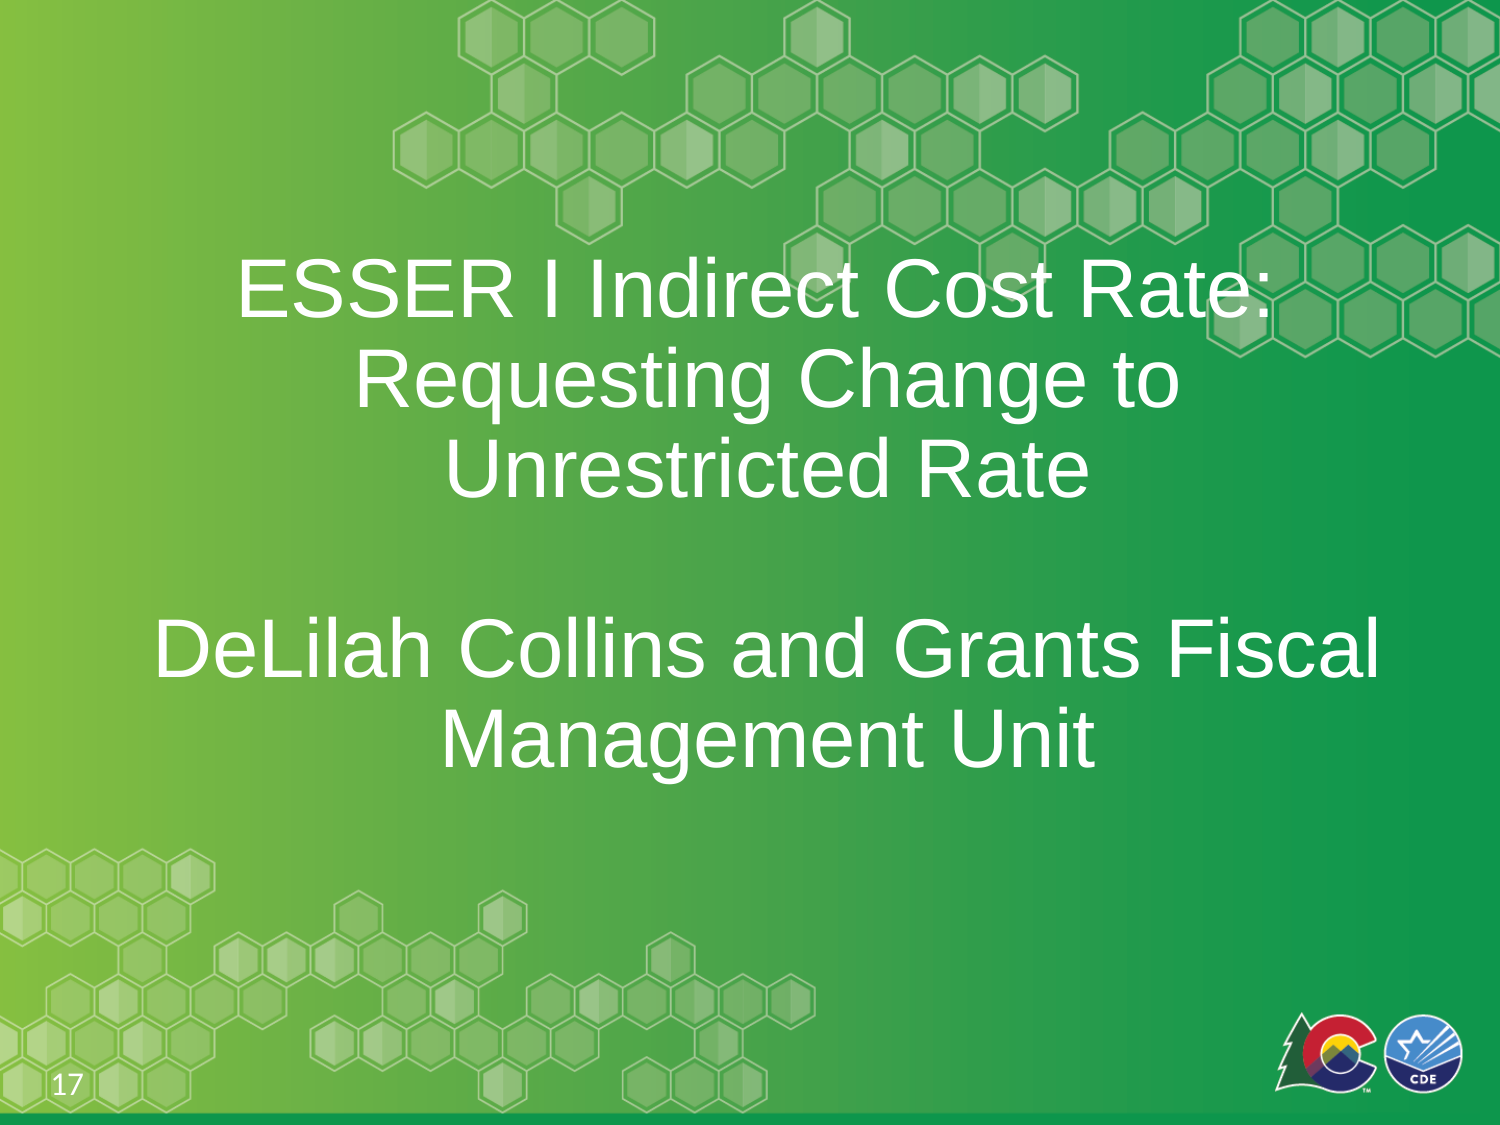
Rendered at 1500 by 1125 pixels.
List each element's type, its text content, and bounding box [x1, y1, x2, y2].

picture [0, 0, 1500, 1125]
slide_number 17 [35, 1054, 373, 1115]
title ESSER I Indirect Cost Rate: Requesting Change to Unrestricted Rate DeLilah Collins and Grants Fiscal Management Unit [130, 238, 1406, 622]
